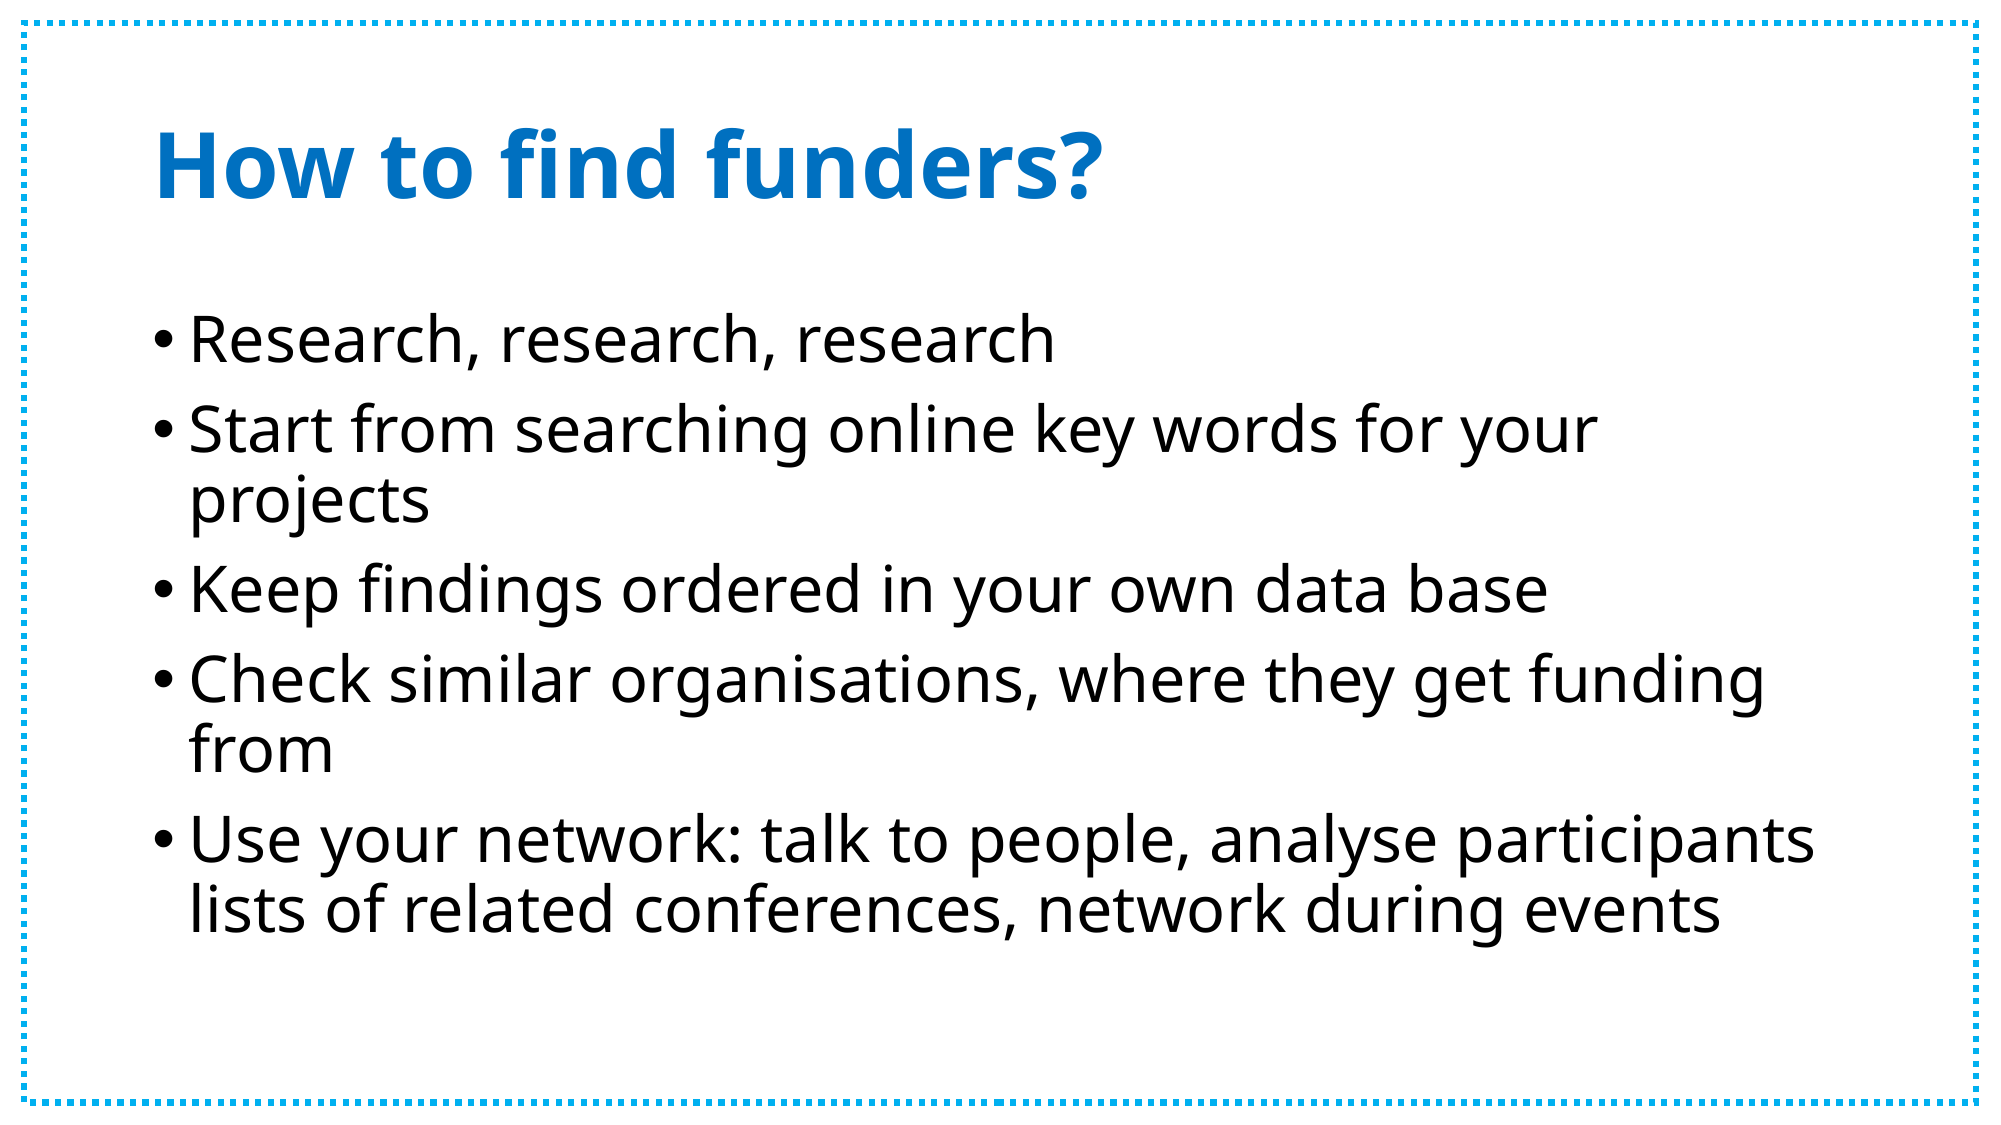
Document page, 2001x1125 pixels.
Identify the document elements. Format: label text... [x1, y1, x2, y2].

title How to find funders? [137, 59, 1863, 278]
list Research, research, research Start from searching online key words for your projects Keep findings ordered in your own data base Check similar organisations, where they get funding from Use your network: talk to people, analyse participants lists of related conferences, network during events [137, 299, 1863, 1014]
